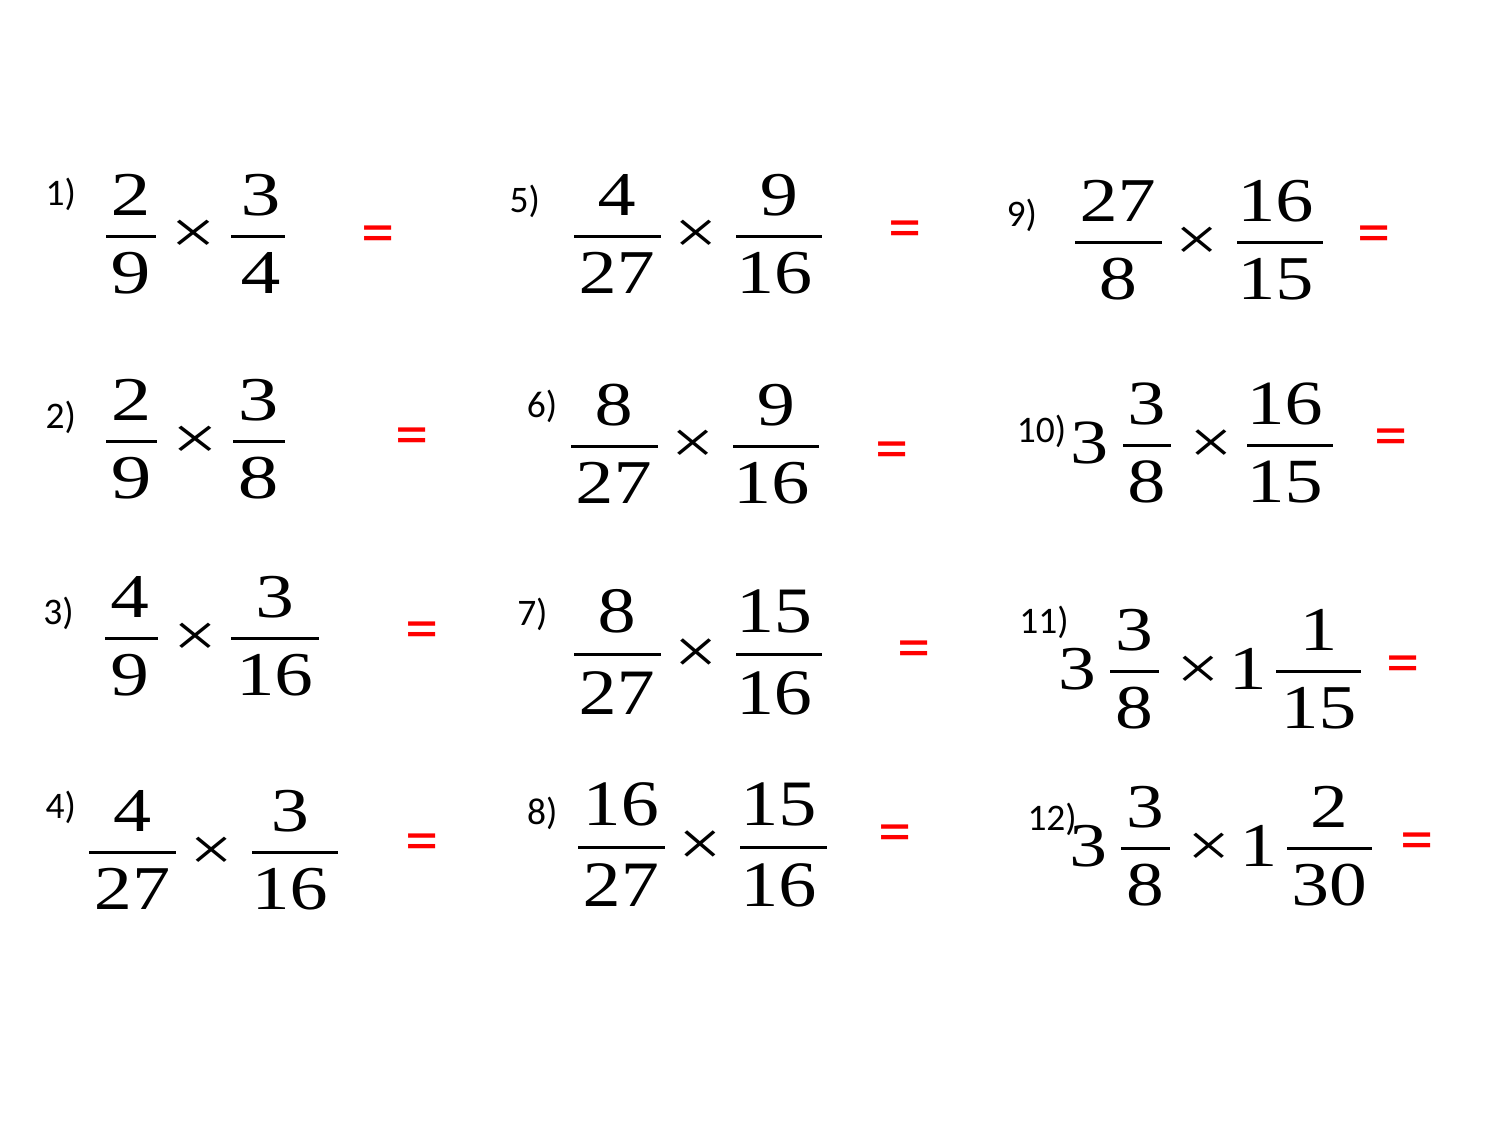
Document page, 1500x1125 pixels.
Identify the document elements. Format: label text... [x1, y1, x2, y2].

text_box 4) [30, 773, 101, 833]
text_box 11) [1004, 588, 1089, 649]
text_box 3) [28, 580, 99, 640]
text_box 2) [30, 383, 101, 444]
text_box 9) [991, 181, 1062, 241]
text_box 12) [1012, 785, 1097, 846]
text_box 5) [494, 167, 565, 227]
text_box 10) [1002, 397, 1086, 458]
text_box 1) [30, 160, 101, 221]
text_box 8) [512, 780, 583, 840]
text_box 7) [502, 580, 573, 641]
text_box 6) [512, 372, 582, 433]
